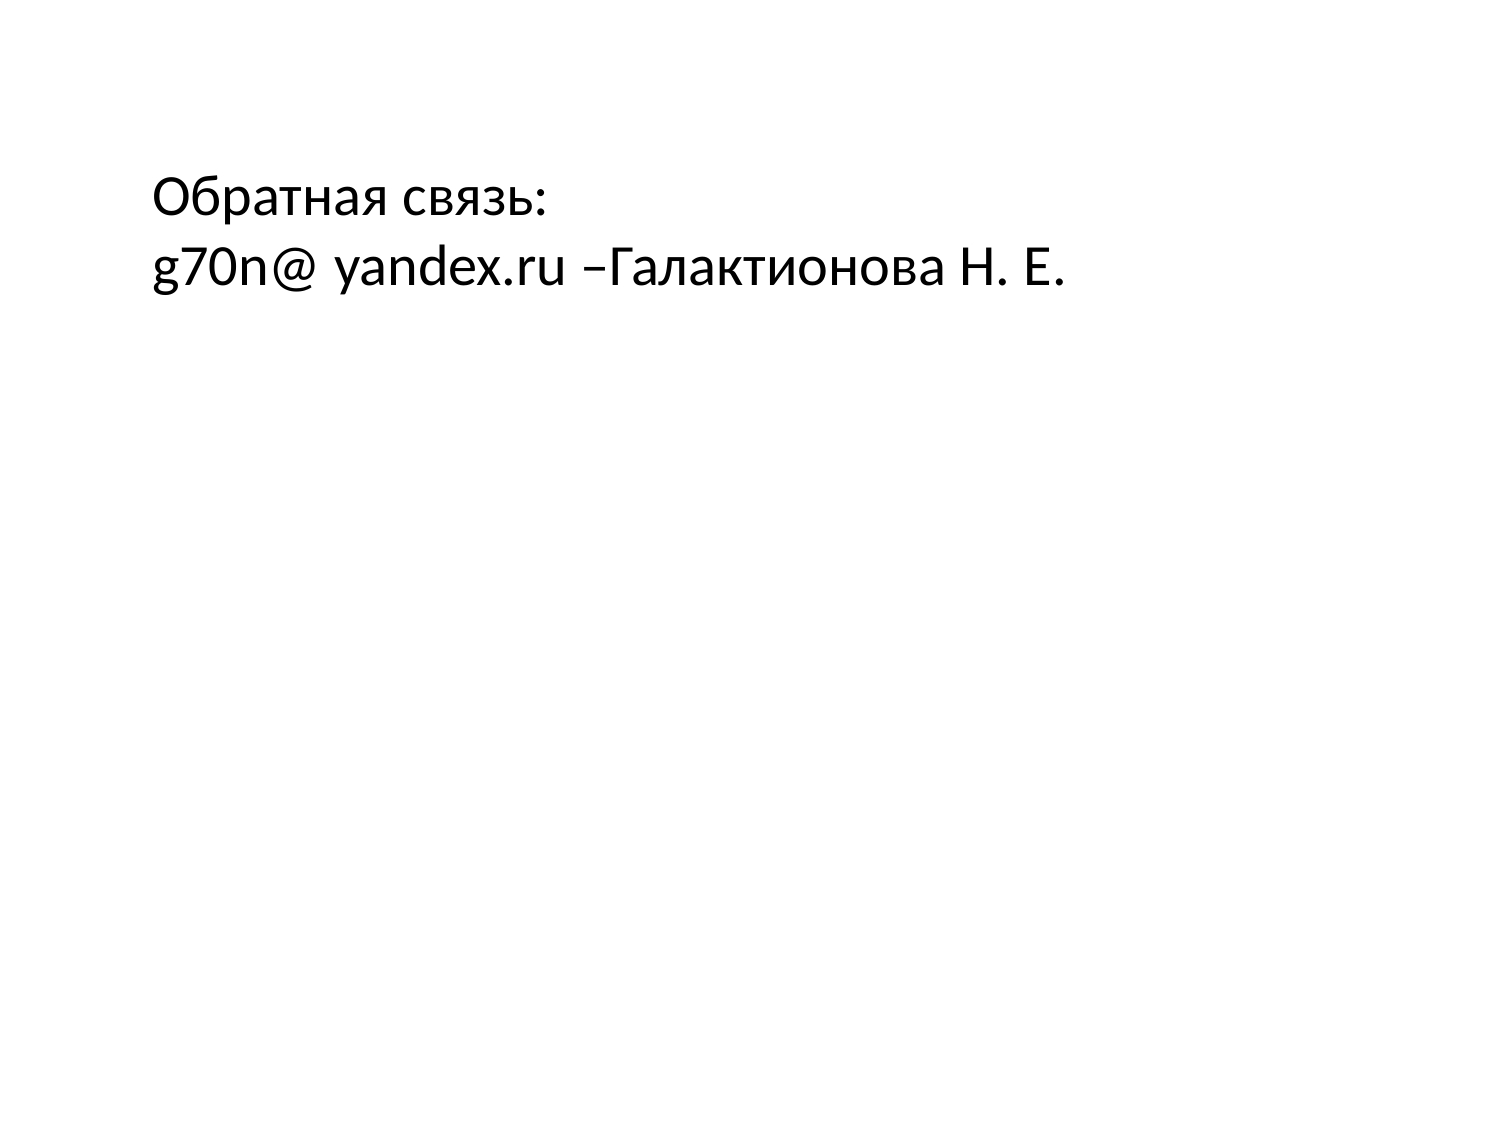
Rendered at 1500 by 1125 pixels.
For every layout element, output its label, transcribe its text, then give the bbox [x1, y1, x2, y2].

text_box Обратная связь: g70n@ yandex.ru –Галактионова Н. Е. [137, 149, 1263, 305]
